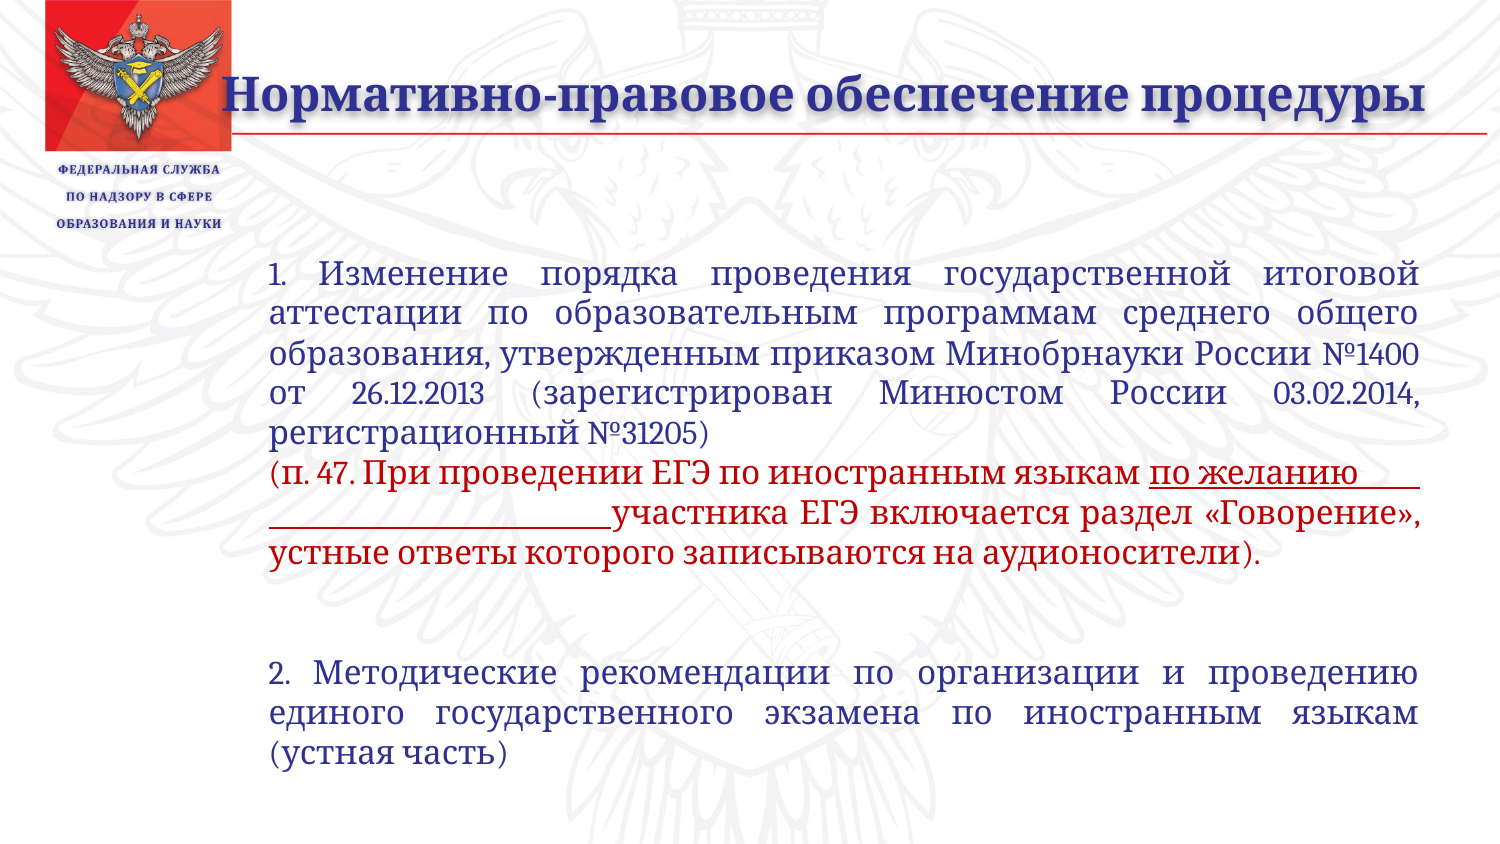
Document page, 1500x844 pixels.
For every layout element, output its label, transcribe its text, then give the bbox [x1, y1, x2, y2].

text_box Нормативно-правовое обеспечение процедуры [206, 55, 1443, 128]
text_box 1. Изменение порядка проведения государственной итоговой аттестации по образовательным программам среднего общего образования, утвержденным приказом Минобрнауки России №1400 от 26.12.2013 (зарегистрирован Минюстом России 03.02.2014, регистрационный №31205) (п. 47. При проведении ЕГЭ по иностранным языкам по желанию участника ЕГЭ включается раздел «Говорение», устные ответы которого записываются на аудионосители). 2. Методические рекомендации по организации и проведению единого государственного экзамена по иностранным языкам (устная часть) [253, 244, 1435, 838]
text_box [171, 0, 1222, 65]
picture [0, 0, 1500, 844]
